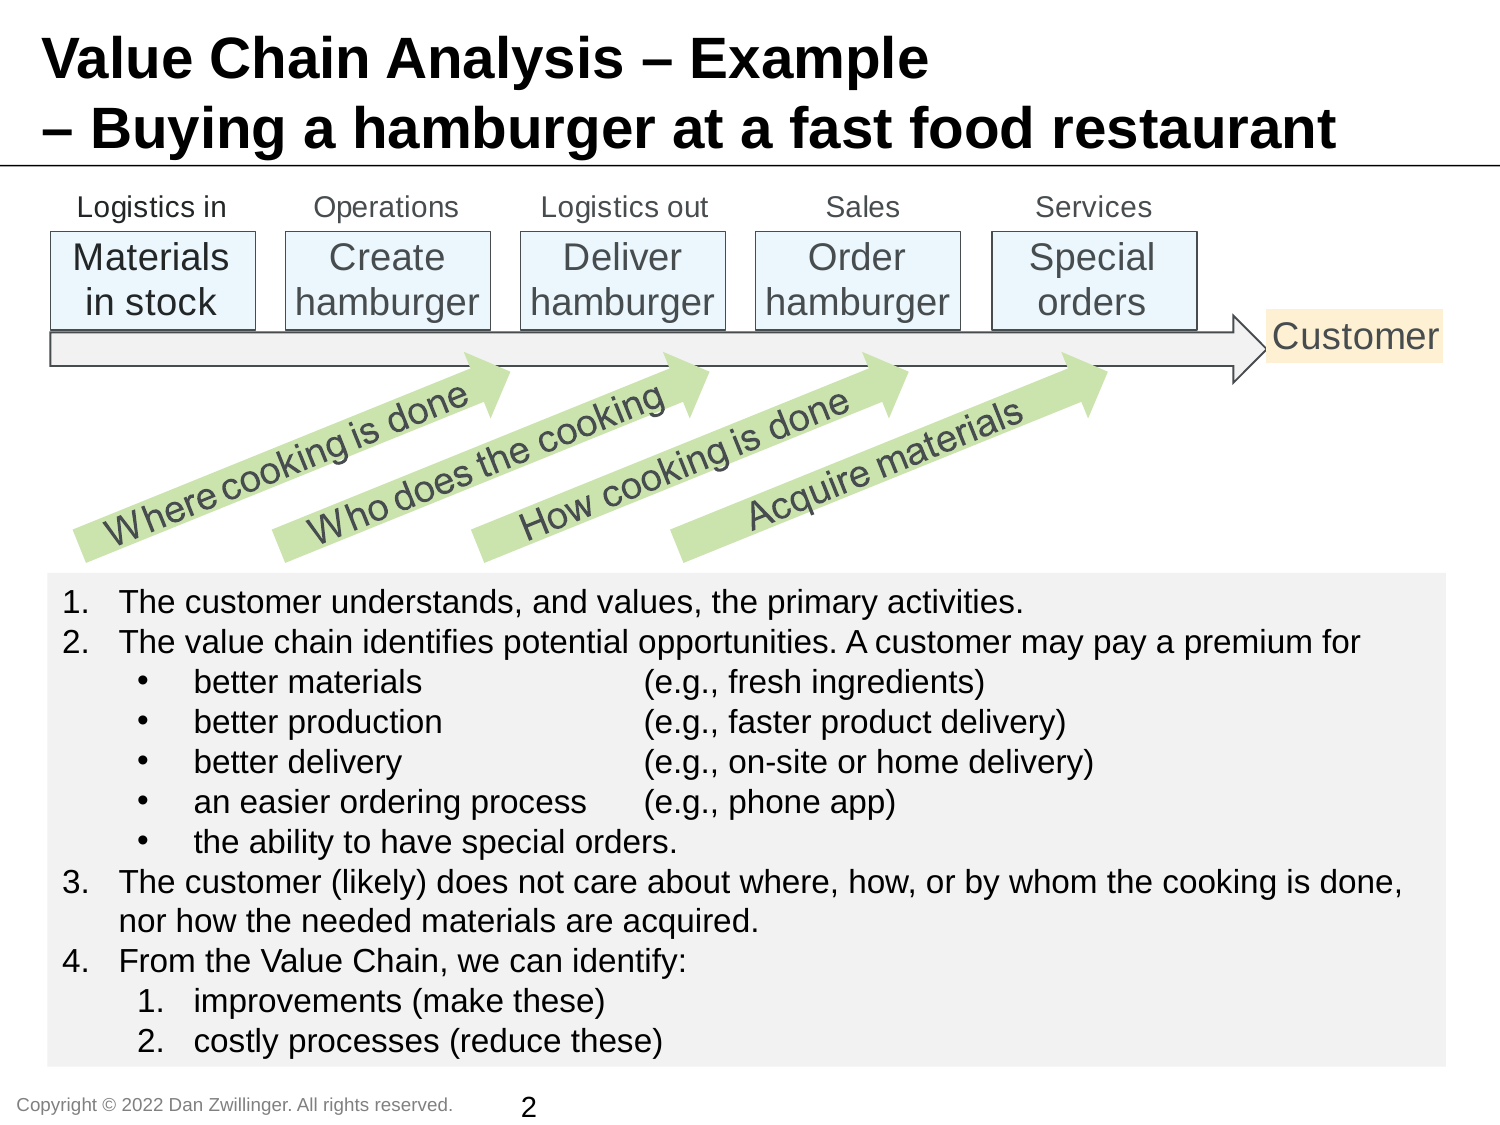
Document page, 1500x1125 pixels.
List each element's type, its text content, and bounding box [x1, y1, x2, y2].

text_box Value Chain Analysis – Example – Buying a hamburger at a fast food restaurant [26, 12, 1387, 168]
picture [47, 176, 1464, 586]
text_box 2 [469, 1080, 552, 1122]
text_box Copyright © 2022 Dan Zwillinger. All rights reserved. [1, 1085, 469, 1123]
text_box The customer understands, and values, the primary activities. The value chain identifies potential opportunities. A customer may pay a premium for better materials (e.g., fresh ingredients) better production (e.g., faster product delivery) better delivery (e.g., on-site or home delivery) an easier ordering process (e.g., phone app) the ability to have special orders. The customer (likely) does not care about where, how, or by whom the cooking is done, nor how the needed materials are acquired. From the Value Chain, we can identify: improvements (make these) costly processes (reduce these) [47, 593, 1446, 1067]
